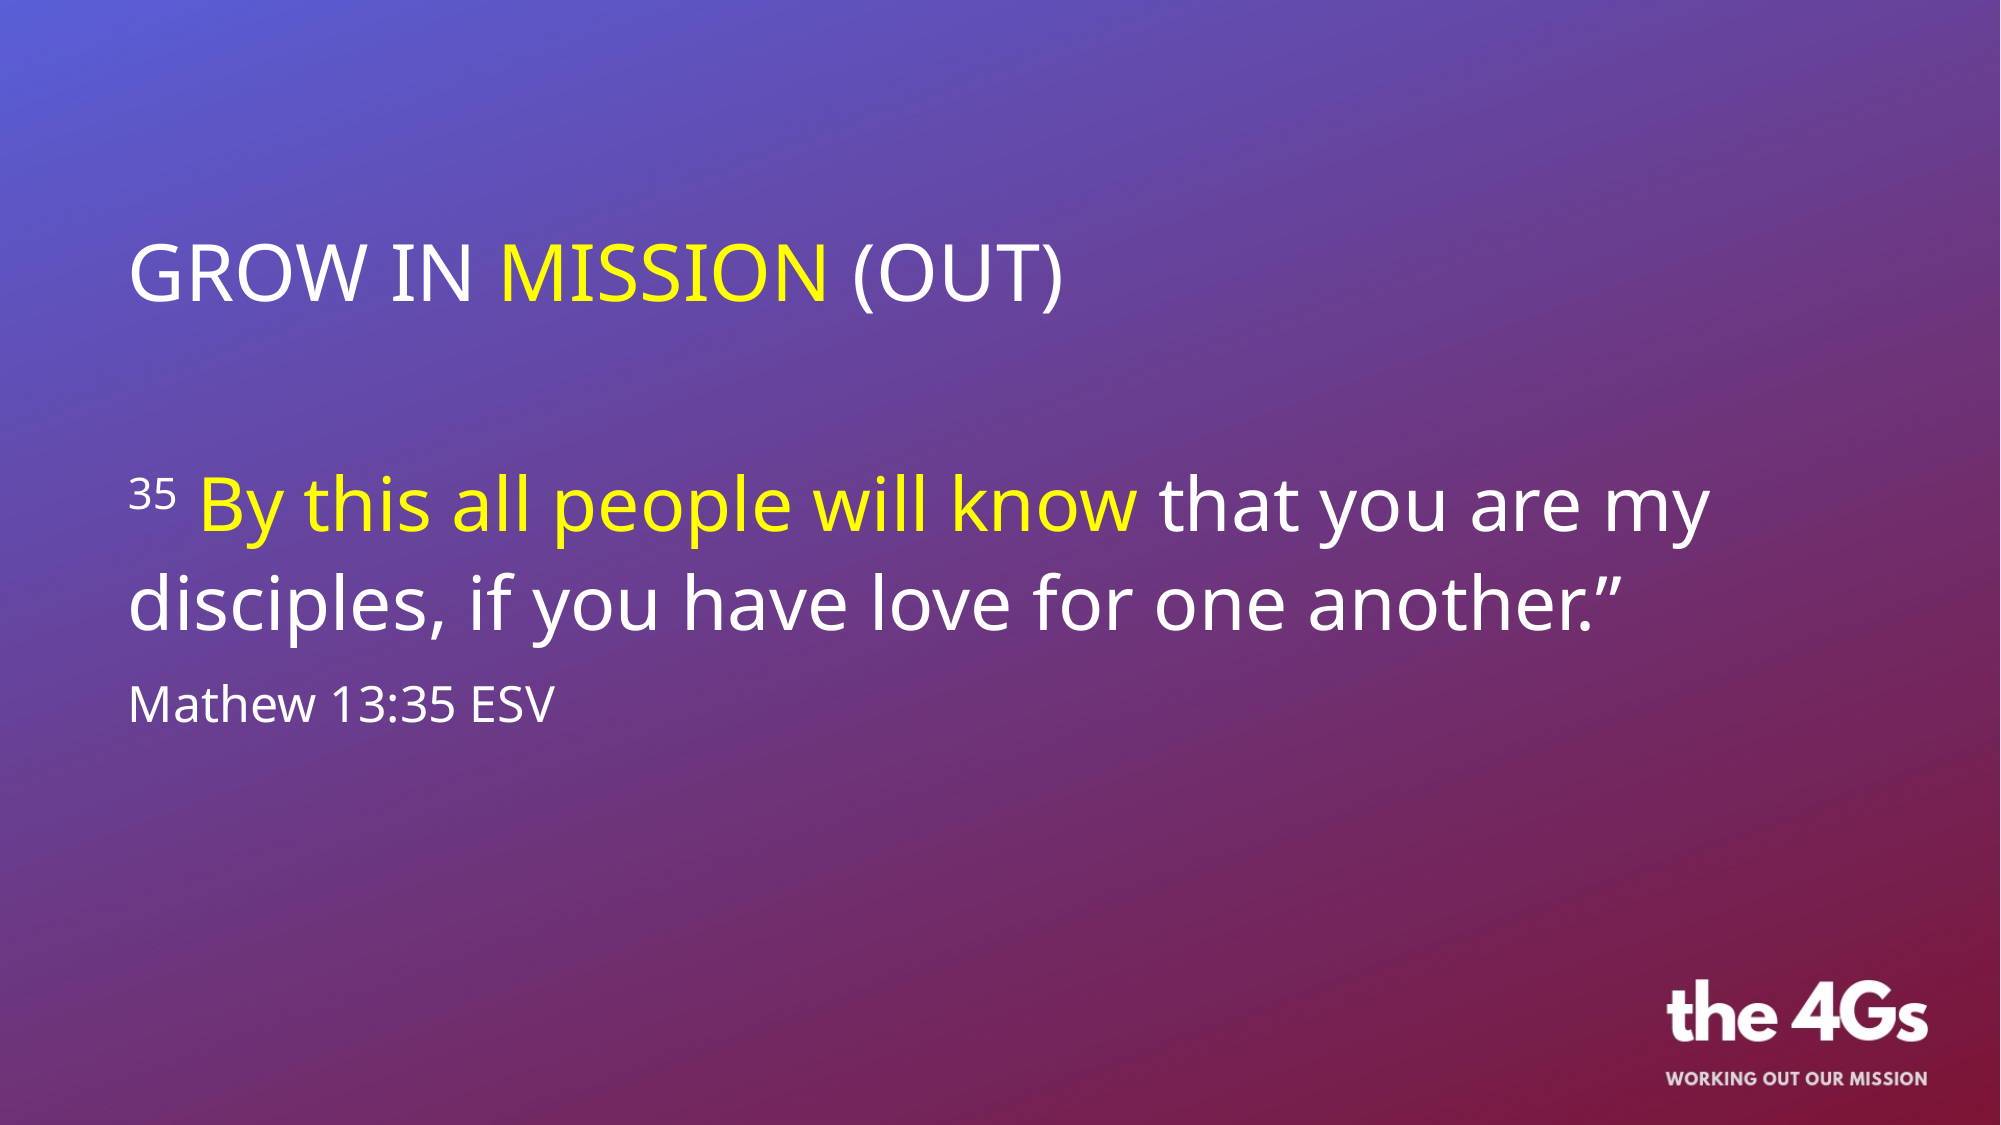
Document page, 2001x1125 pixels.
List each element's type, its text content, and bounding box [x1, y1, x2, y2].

list GROW IN MISSION (OUT) 35 By this all people will know that you are my disciples, if you have love for one another.” Mathew 13:35 ESV [112, 205, 1887, 920]
picture [0, 0, 2001, 1125]
